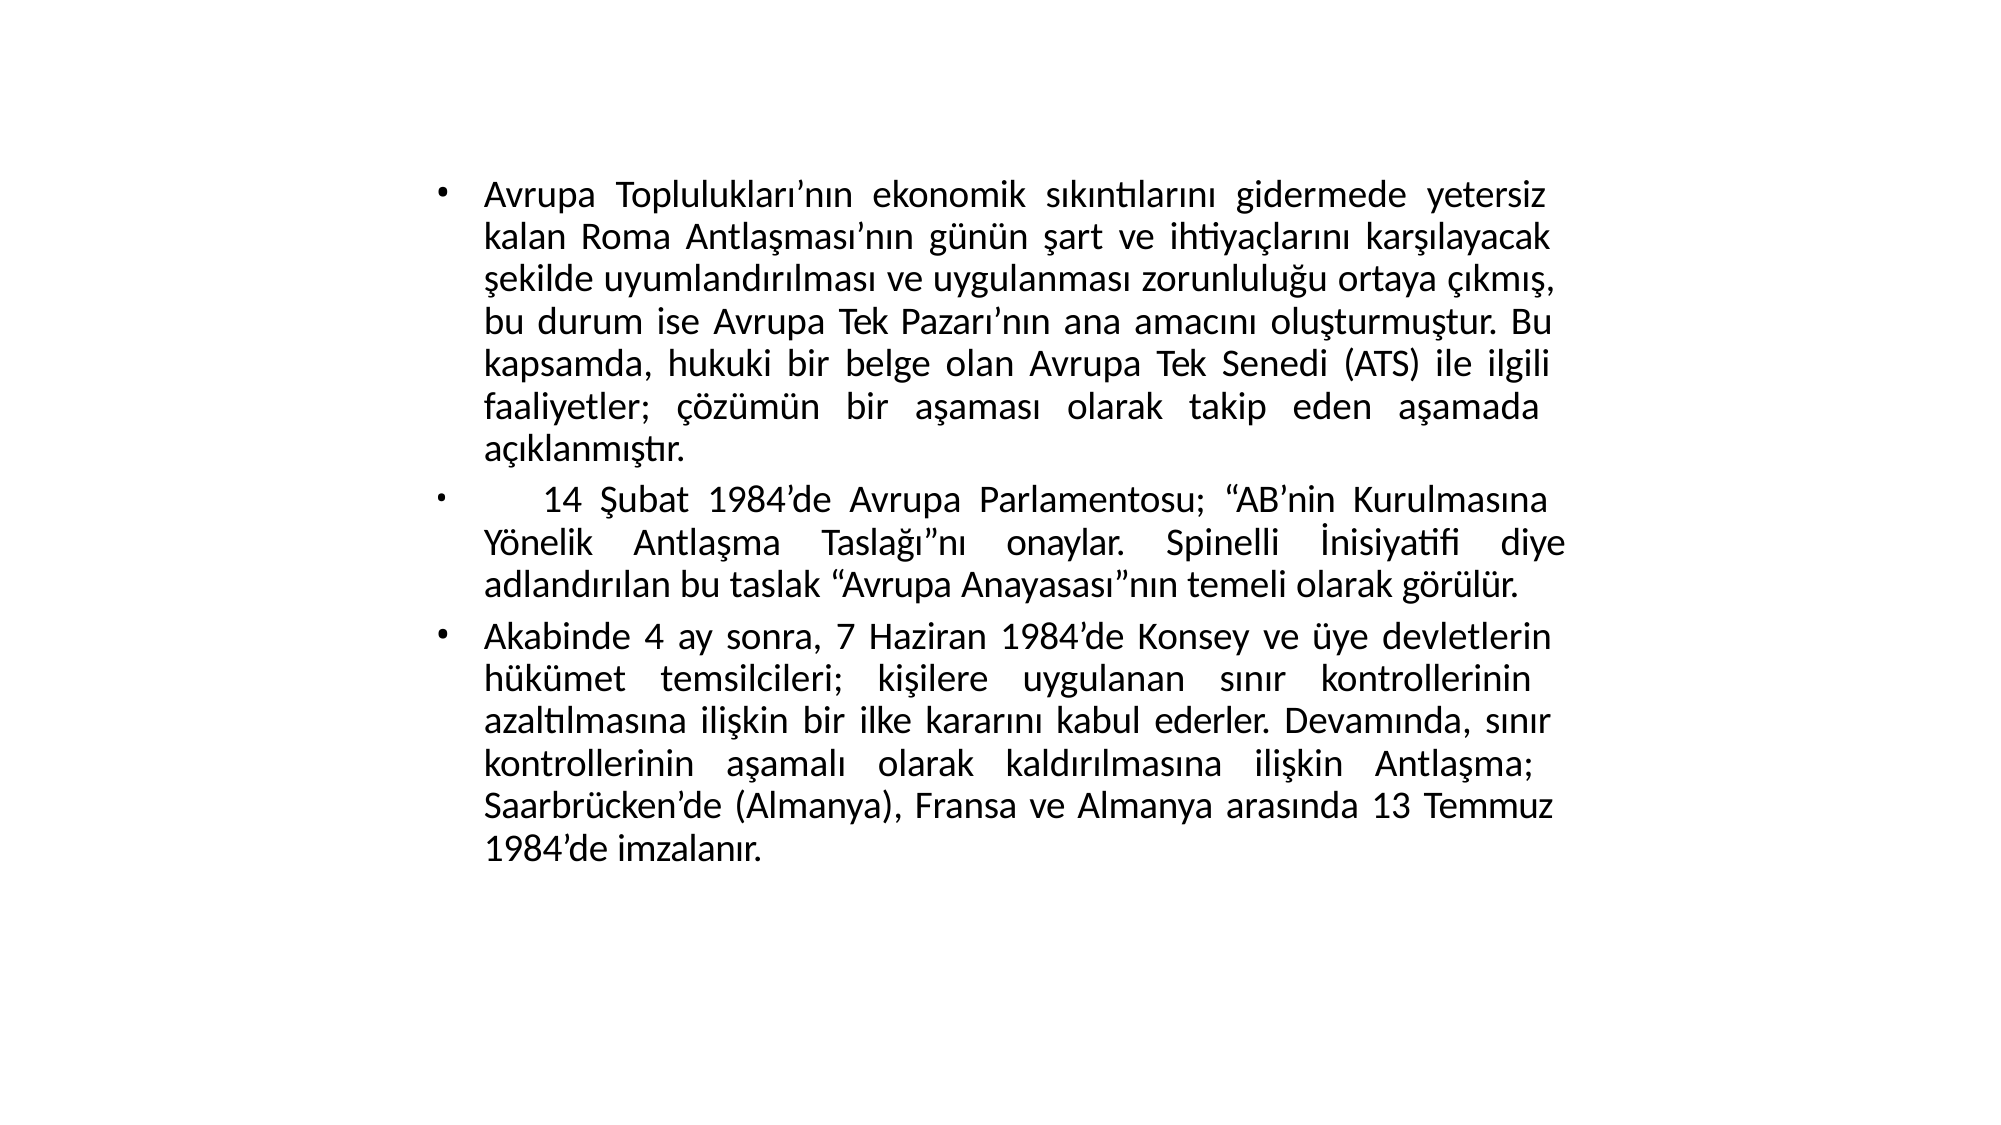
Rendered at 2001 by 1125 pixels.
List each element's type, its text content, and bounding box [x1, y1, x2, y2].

text_box Avrupa Toplulukları’nın ekonomik sıkıntılarını gidermede yetersiz kalan Roma Antlaşması’nın günün şart ve ihtiyaçlarını karşılayacak şekilde uyumlandırılması ve uygulanması zorunluluğu ortaya çıkmış, bu durum ise Avrupa Tek Pazarı’nın ana amacını oluşturmuştur. Bu kapsamda, hukuki bir belge olan Avrupa Tek Senedi (ATS) ile ilgili faaliyetler; çözümün bir aşaması olarak takip eden aşamada açıklanmıştır. 14 Şubat 1984’de Avrupa Parlamentosu; “AB’nin Kurulmasına Yönelik Antlaşma Taslağı”nı onaylar. Spinelli İnisiyatifi diye adlandırılan bu taslak “Avrupa Anayasası”nın temeli olarak görülür. Akabinde 4 ay sonra, 7 Haziran 1984’de Konsey ve üye devletlerin hükümet temsilcileri; kişilere uygulanan sınır kontrollerinin azaltılmasına ilişkin bir ilke kararını kabul ederler. Devamında, sınır kontrollerinin aşamalı olarak kaldırılmasına ilişkin Antlaşma; Saarbrücken’de (Almanya), Fransa ve Almanya arasında 13 Temmuz 1984’de imzalanır. [433, 165, 1567, 869]
